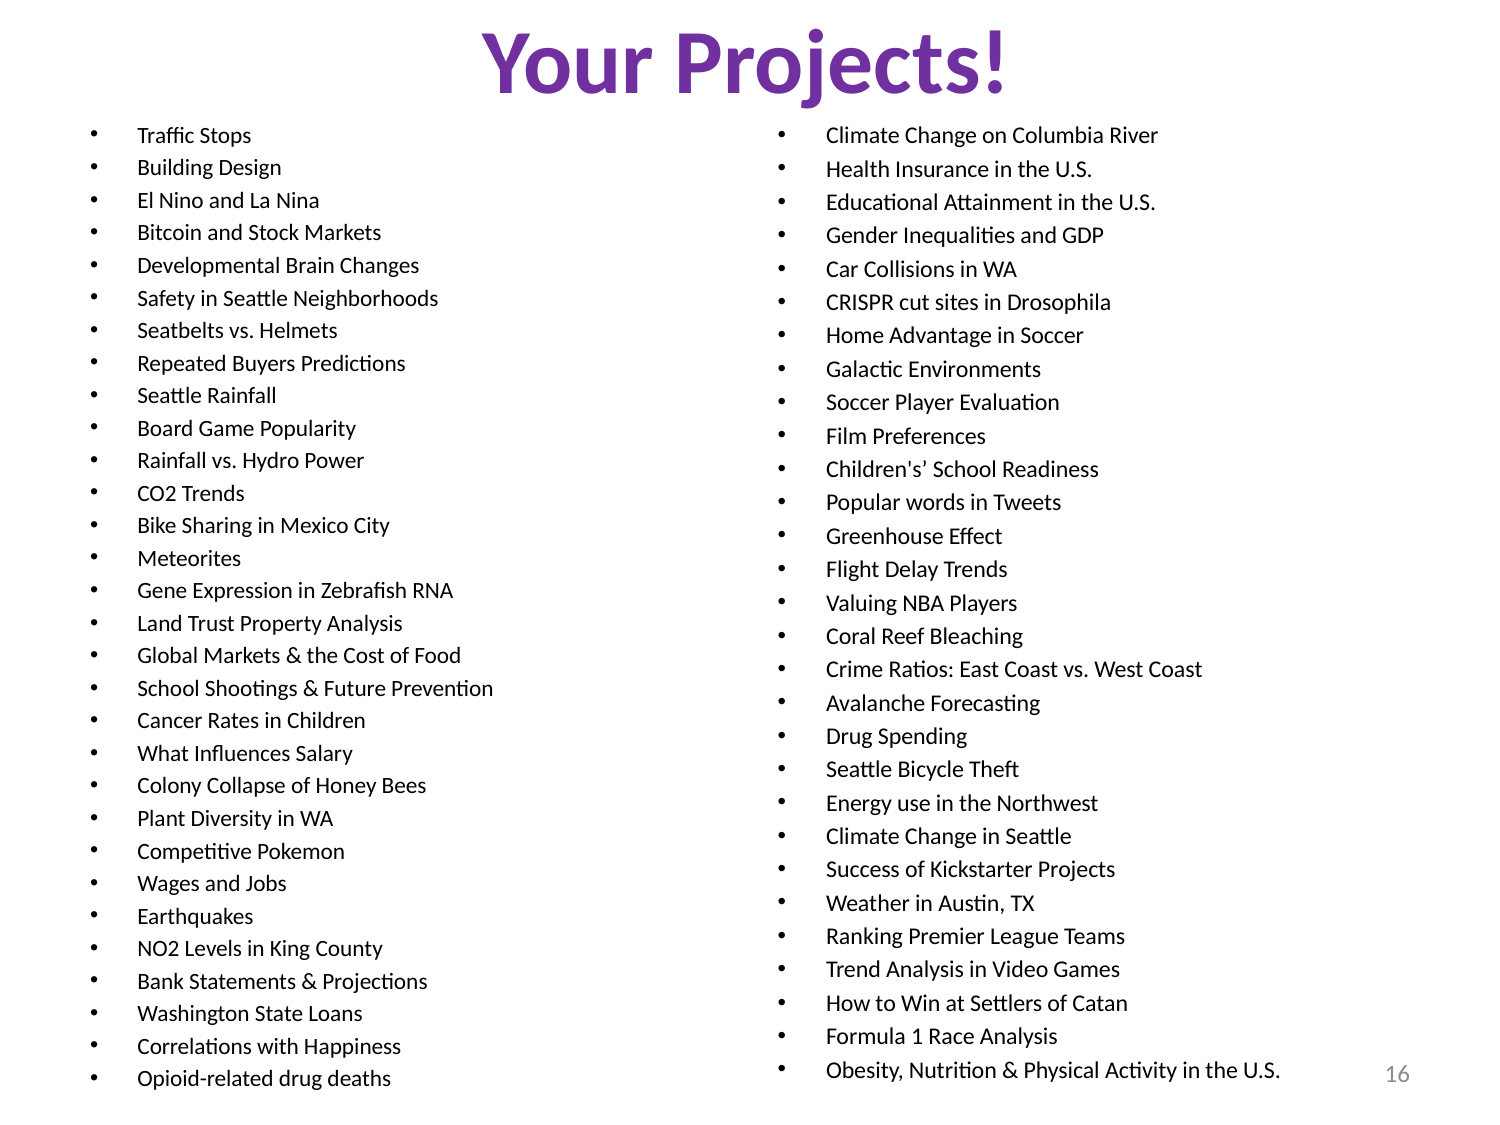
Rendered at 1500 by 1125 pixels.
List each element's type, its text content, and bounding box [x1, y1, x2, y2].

list Traffic Stops Building Design El Nino and La Nina Bitcoin and Stock Markets Developmental Brain Changes Safety in Seattle Neighborhoods Seatbelts vs. Helmets Repeated Buyers Predictions Seattle Rainfall Board Game Popularity Rainfall vs. Hydro Power CO2 Trends Bike Sharing in Mexico City Meteorites Gene Expression in Zebrafish RNA Land Trust Property Analysis Global Markets & the Cost of Food School Shootings & Future Prevention Cancer Rates in Children What Influences Salary Colony Collapse of Honey Bees Plant Diversity in WA Competitive Pokemon Wages and Jobs Earthquakes NO2 Levels in King County Bank Statements & Projections Washington State Loans Correlations with Happiness Opioid-related drug deaths [75, 112, 738, 1103]
title Your Projects! [71, 0, 1422, 151]
slide_number 16 [1074, 1042, 1425, 1103]
list Climate Change on Columbia River Health Insurance in the U.S. Educational Attainment in the U.S. Gender Inequalities and GDP Car Collisions in WA CRISPR cut sites in Drosophila Home Advantage in Soccer Galactic Environments Soccer Player Evaluation Film Preferences Children's’ School Readiness Popular words in Tweets Greenhouse Effect Flight Delay Trends Valuing NBA Players Coral Reef Bleaching Crime Ratios: East Coast vs. West Coast Avalanche Forecasting Drug Spending Seattle Bicycle Theft Energy use in the Northwest Climate Change in Seattle Success of Kickstarter Projects Weather in Austin, TX Ranking Premier League Teams Trend Analysis in Video Games How to Win at Settlers of Catan Formula 1 Race Analysis Obesity, Nutrition & Physical Activity in the U.S. [762, 112, 1425, 1103]
